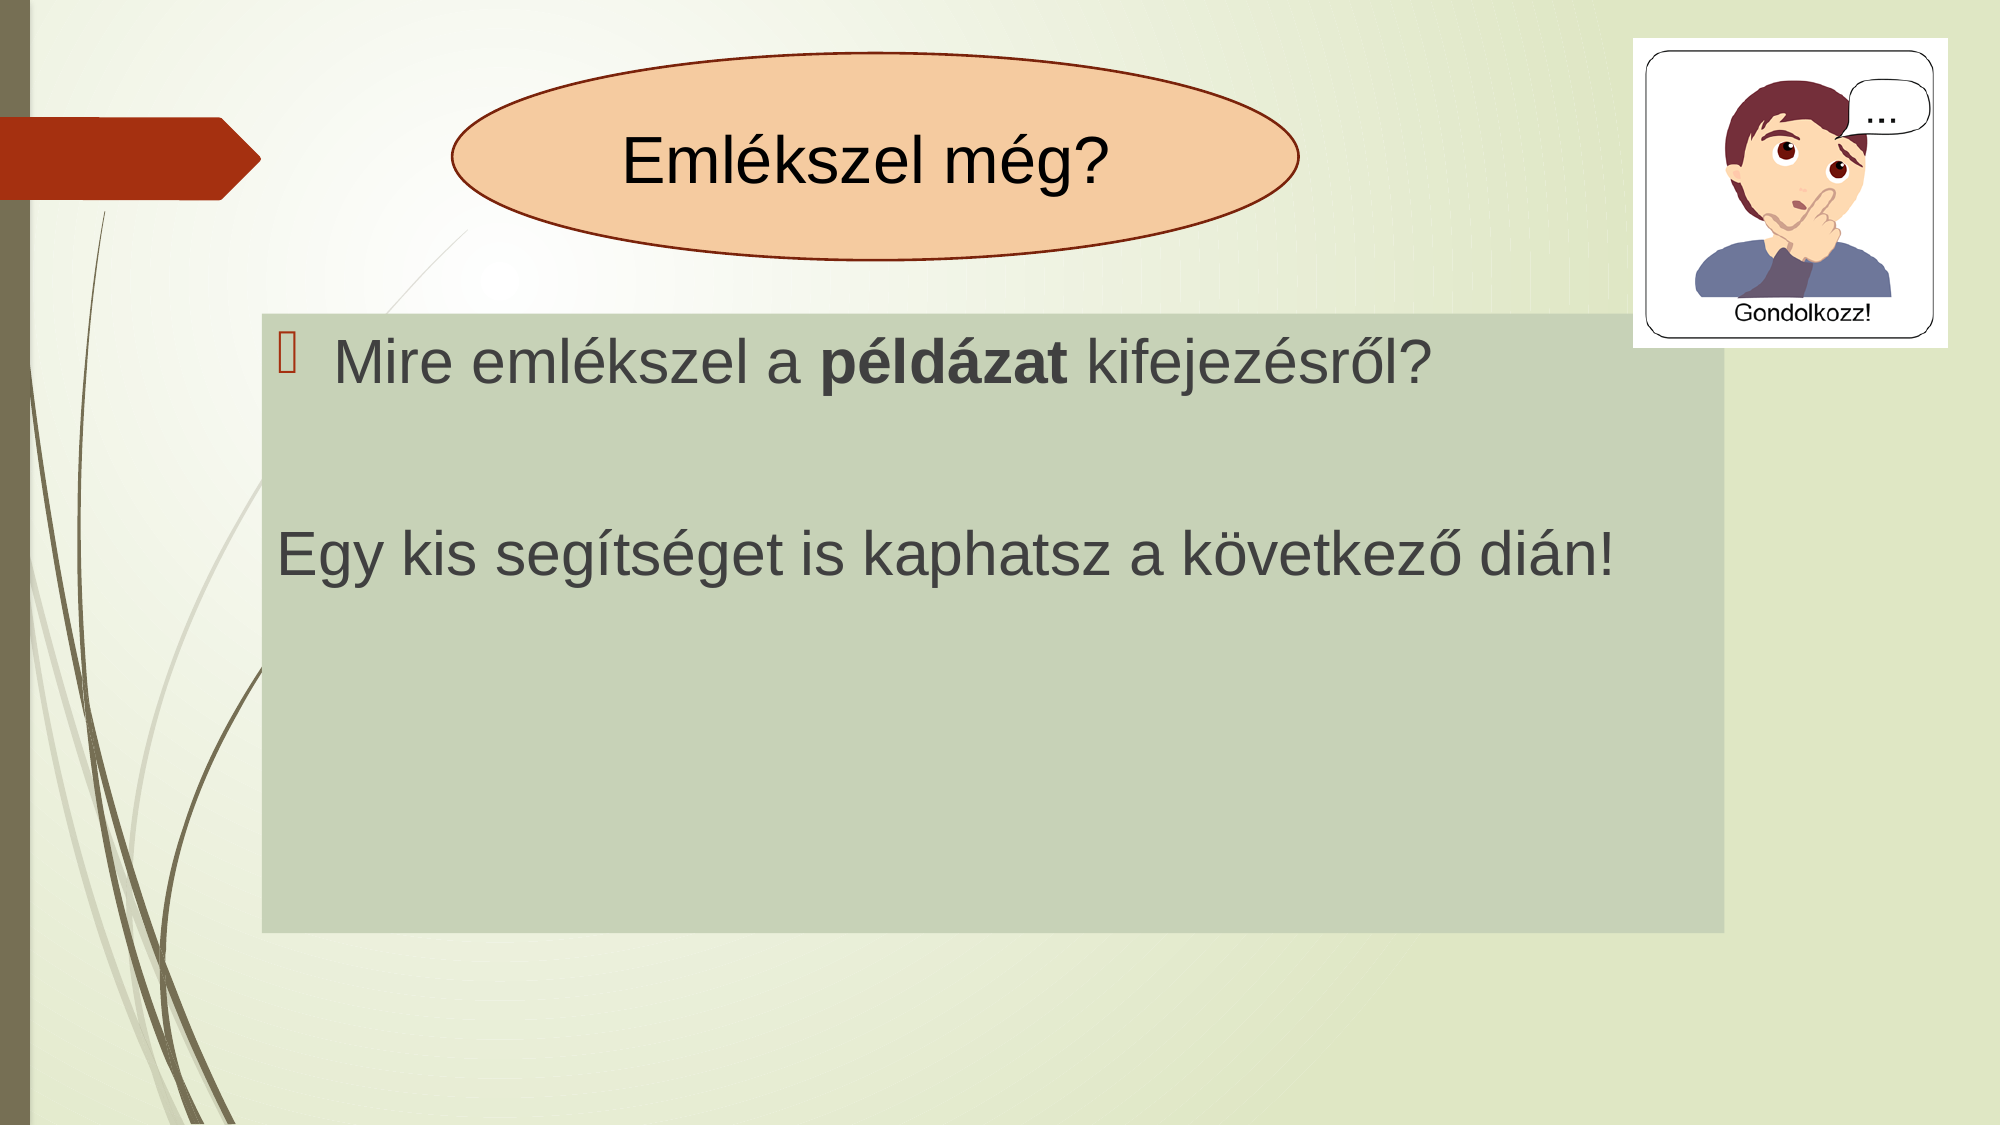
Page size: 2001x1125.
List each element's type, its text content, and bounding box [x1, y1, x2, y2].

text_box Emlékszel még? [450, 51, 1300, 262]
list Mire emlékszel a példázat kifejezésről? Egy kis segítséget is kaphatsz a következő dián! [261, 313, 1725, 934]
picture [1632, 38, 1948, 348]
